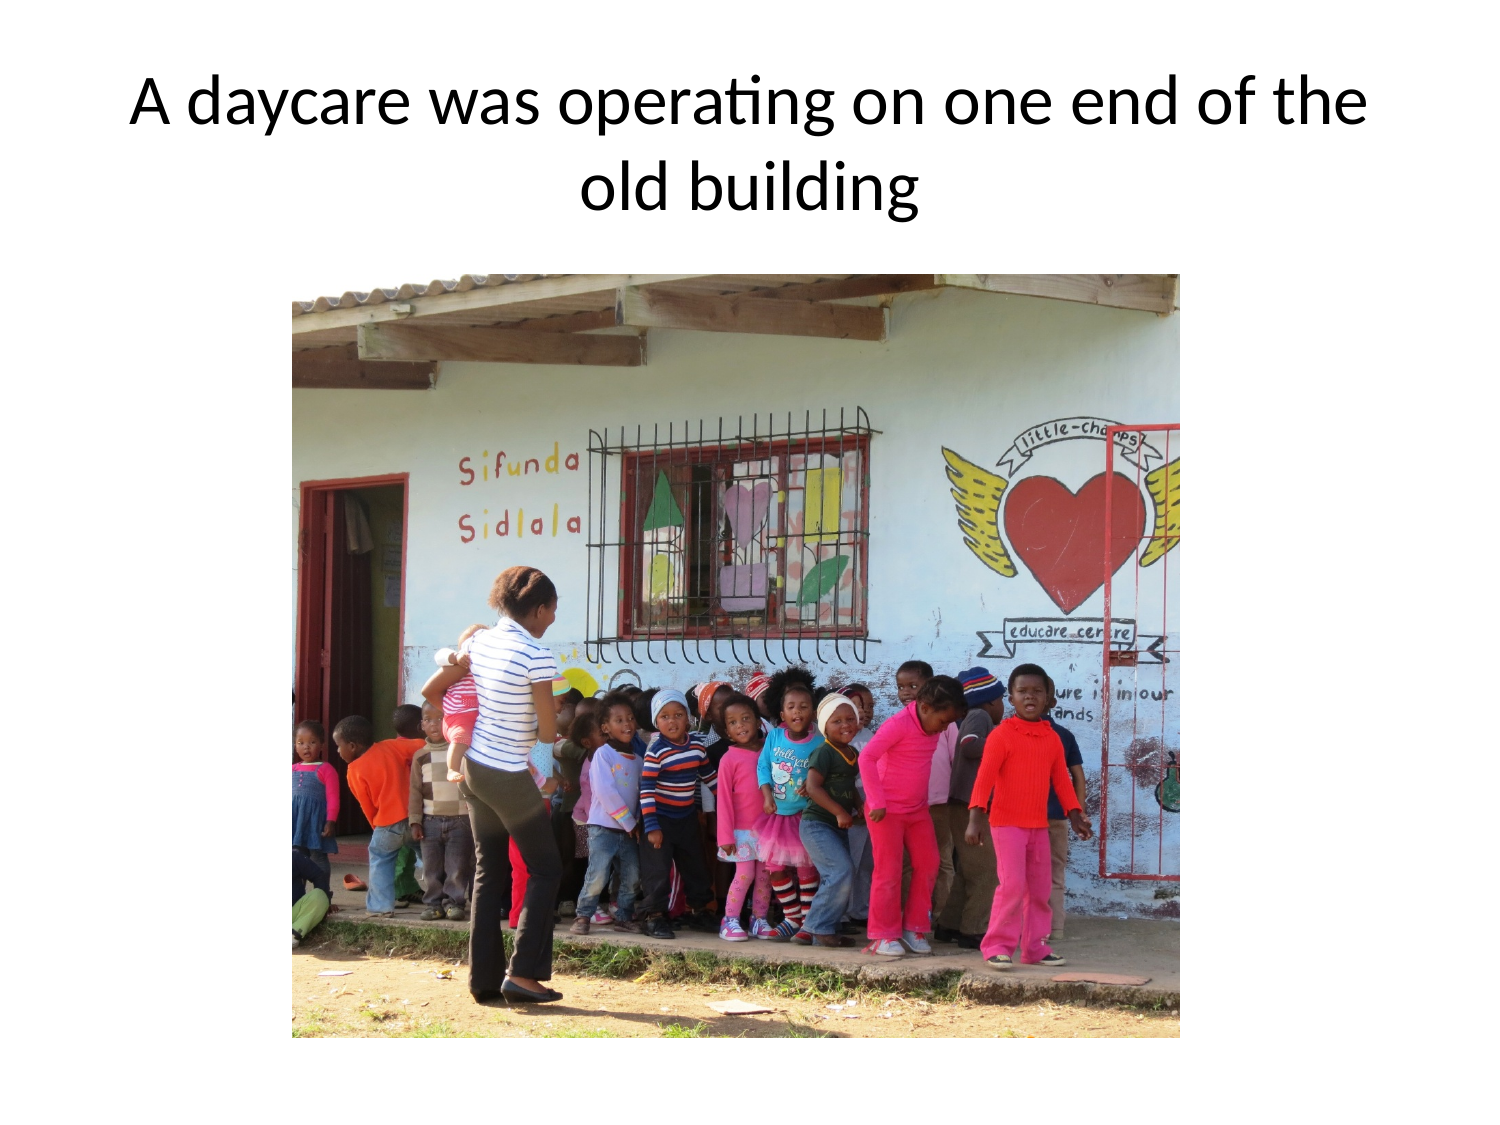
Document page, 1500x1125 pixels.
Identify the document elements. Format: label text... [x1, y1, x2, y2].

picture [292, 274, 1180, 1038]
title A daycare was operating on one end of the old building [75, 45, 1425, 233]
